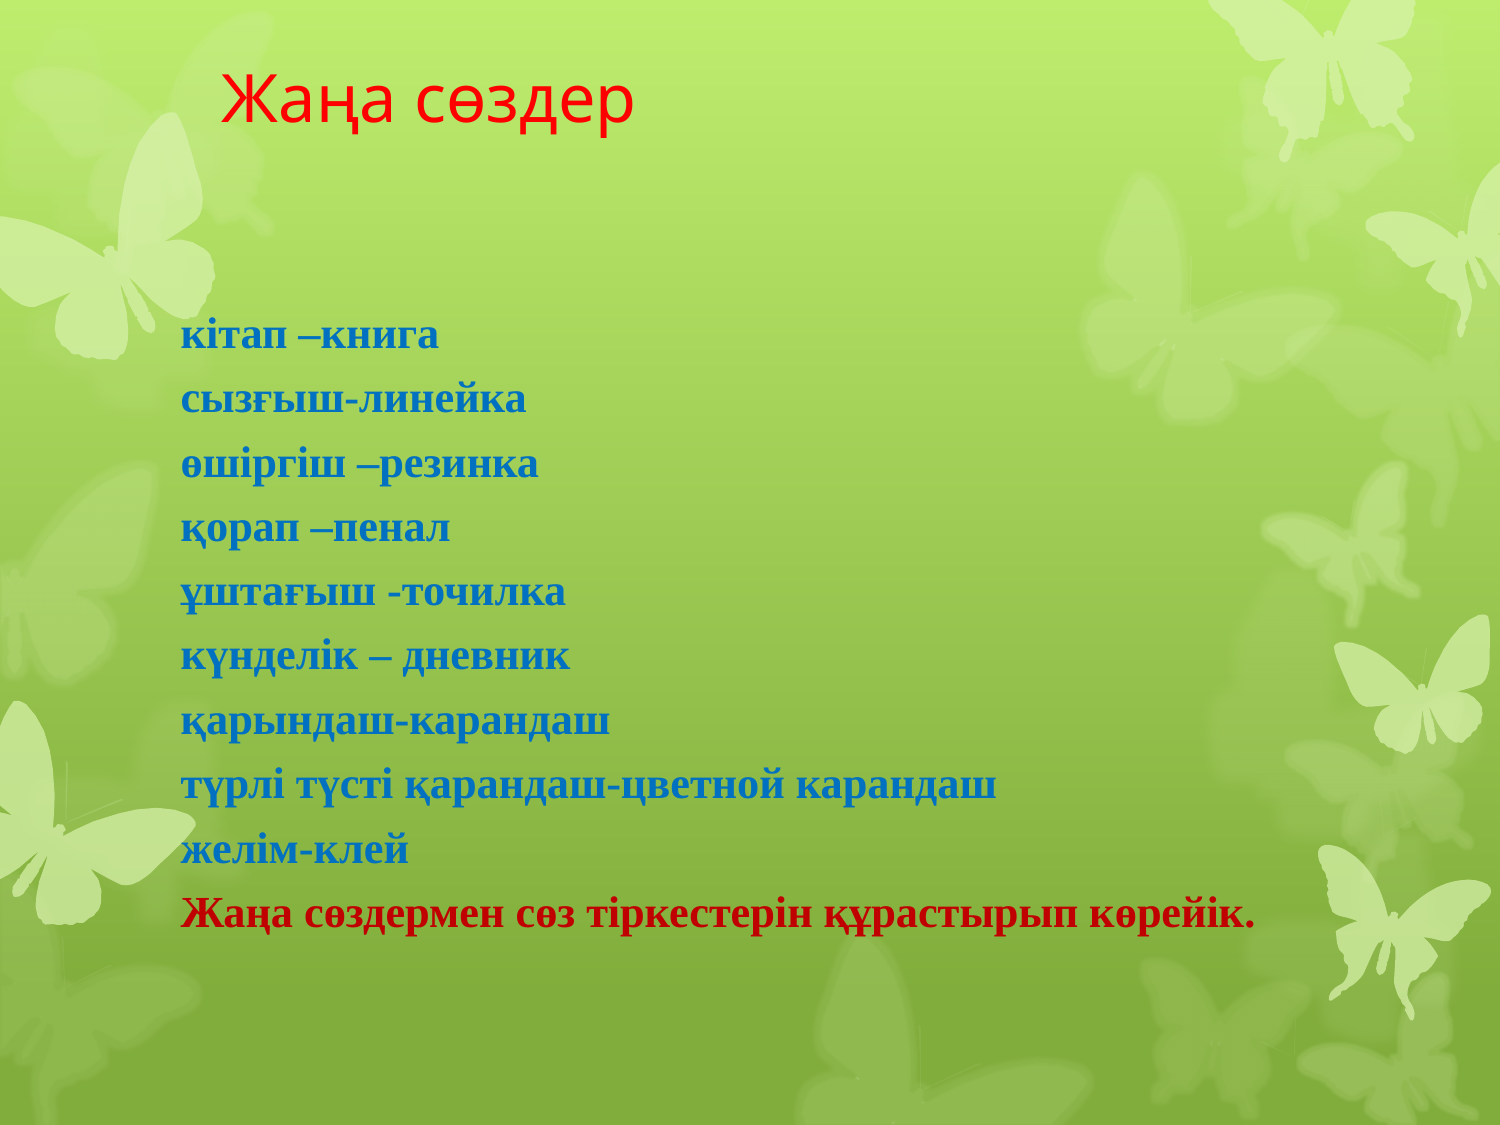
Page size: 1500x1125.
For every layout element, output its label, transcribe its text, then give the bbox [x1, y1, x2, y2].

list кітап –книга сызғыш-линейка өшіргіш –резинка қорап –пенал ұштағыш -точилка күнделік – дневник қарындаш-карандаш түрлі түсті қарандаш-цветной карандаш желім-клей Жаңа сөздермен сөз тіркестерін құрастырып көрейік. [165, 296, 1335, 962]
title Жаңа сөздер [206, 19, 1335, 173]
